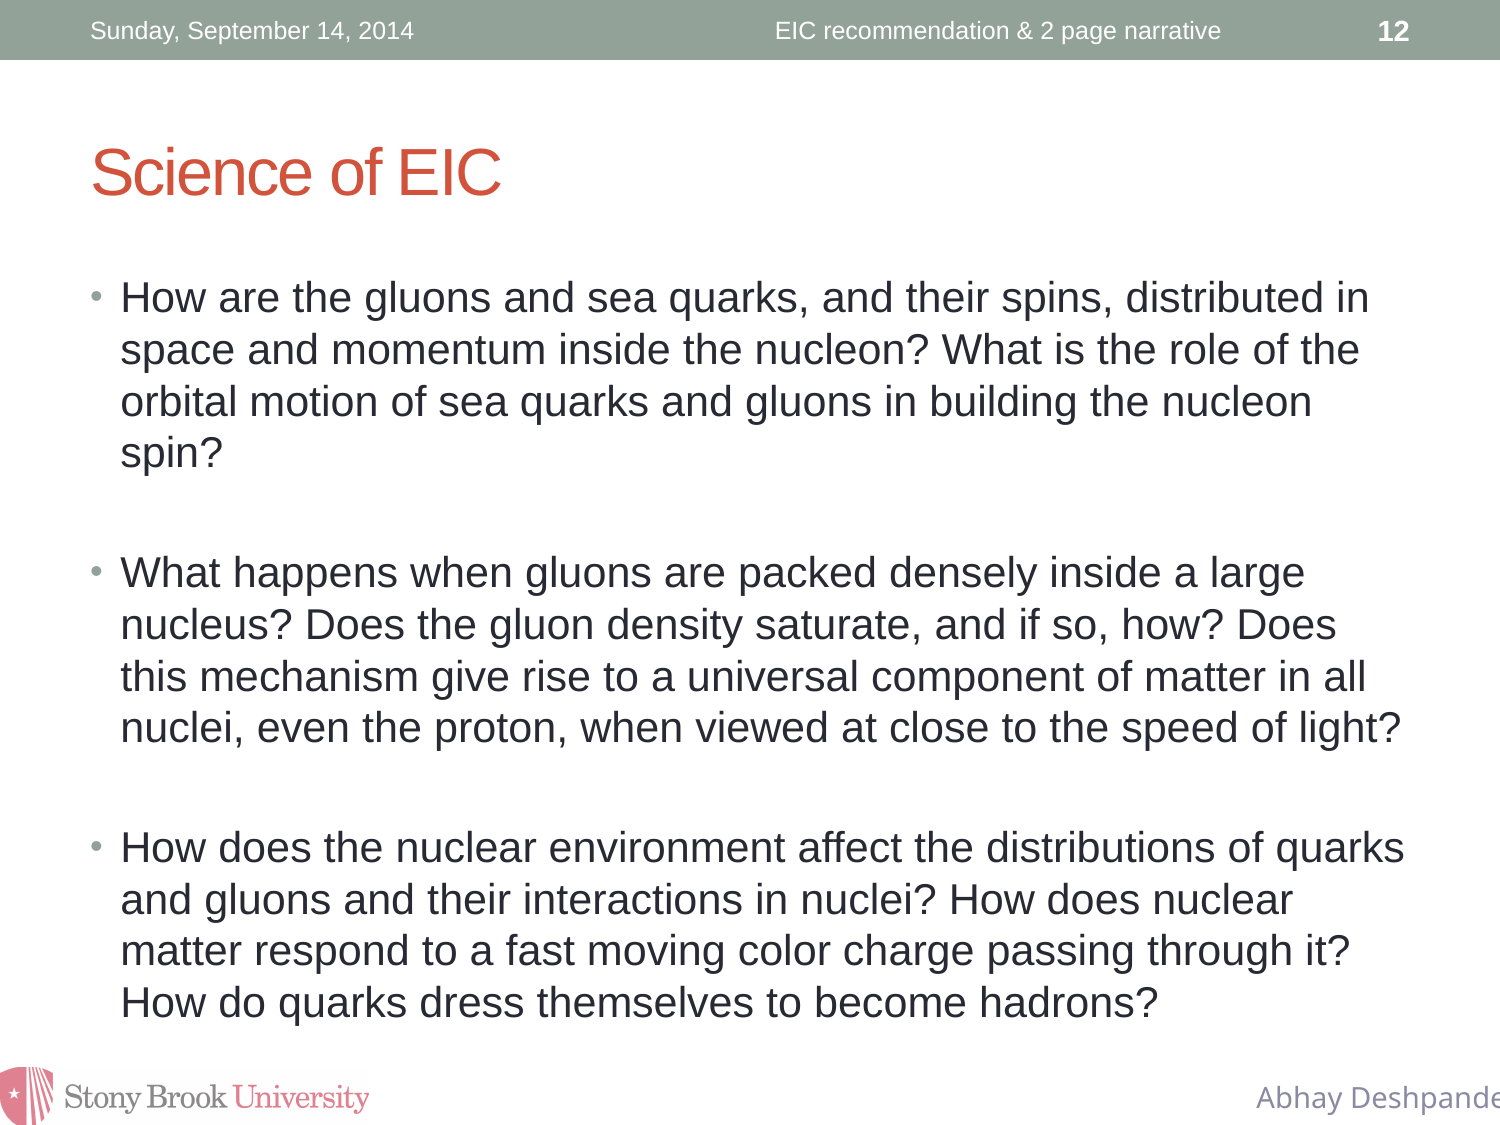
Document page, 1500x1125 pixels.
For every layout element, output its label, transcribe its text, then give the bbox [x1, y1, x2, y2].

slide_number 12 [1250, 3, 1425, 57]
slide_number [75, 3, 550, 57]
title Science of EIC [75, 87, 1425, 250]
list How are the gluons and sea quarks, and their spins, distributed in space and momentum inside the nucleon? What is the role of the orbital motion of sea quarks and gluons in building the nucleon spin? What happens when gluons are packed densely inside a large nucleus? Does the gluon density saturate, and if so, how? Does this mechanism give rise to a universal component of matter in all nuclei, even the proton, when viewed at close to the speed of light? How does the nuclear environment affect the distributions of quarks and gluons and their interactions in nuclei? How does nuclear matter respond to a fast moving color charge passing through it? How do quarks dress themselves to become hadrons? [75, 262, 1425, 1063]
footer EIC recommendation & 2 page narrative [562, 3, 1238, 57]
